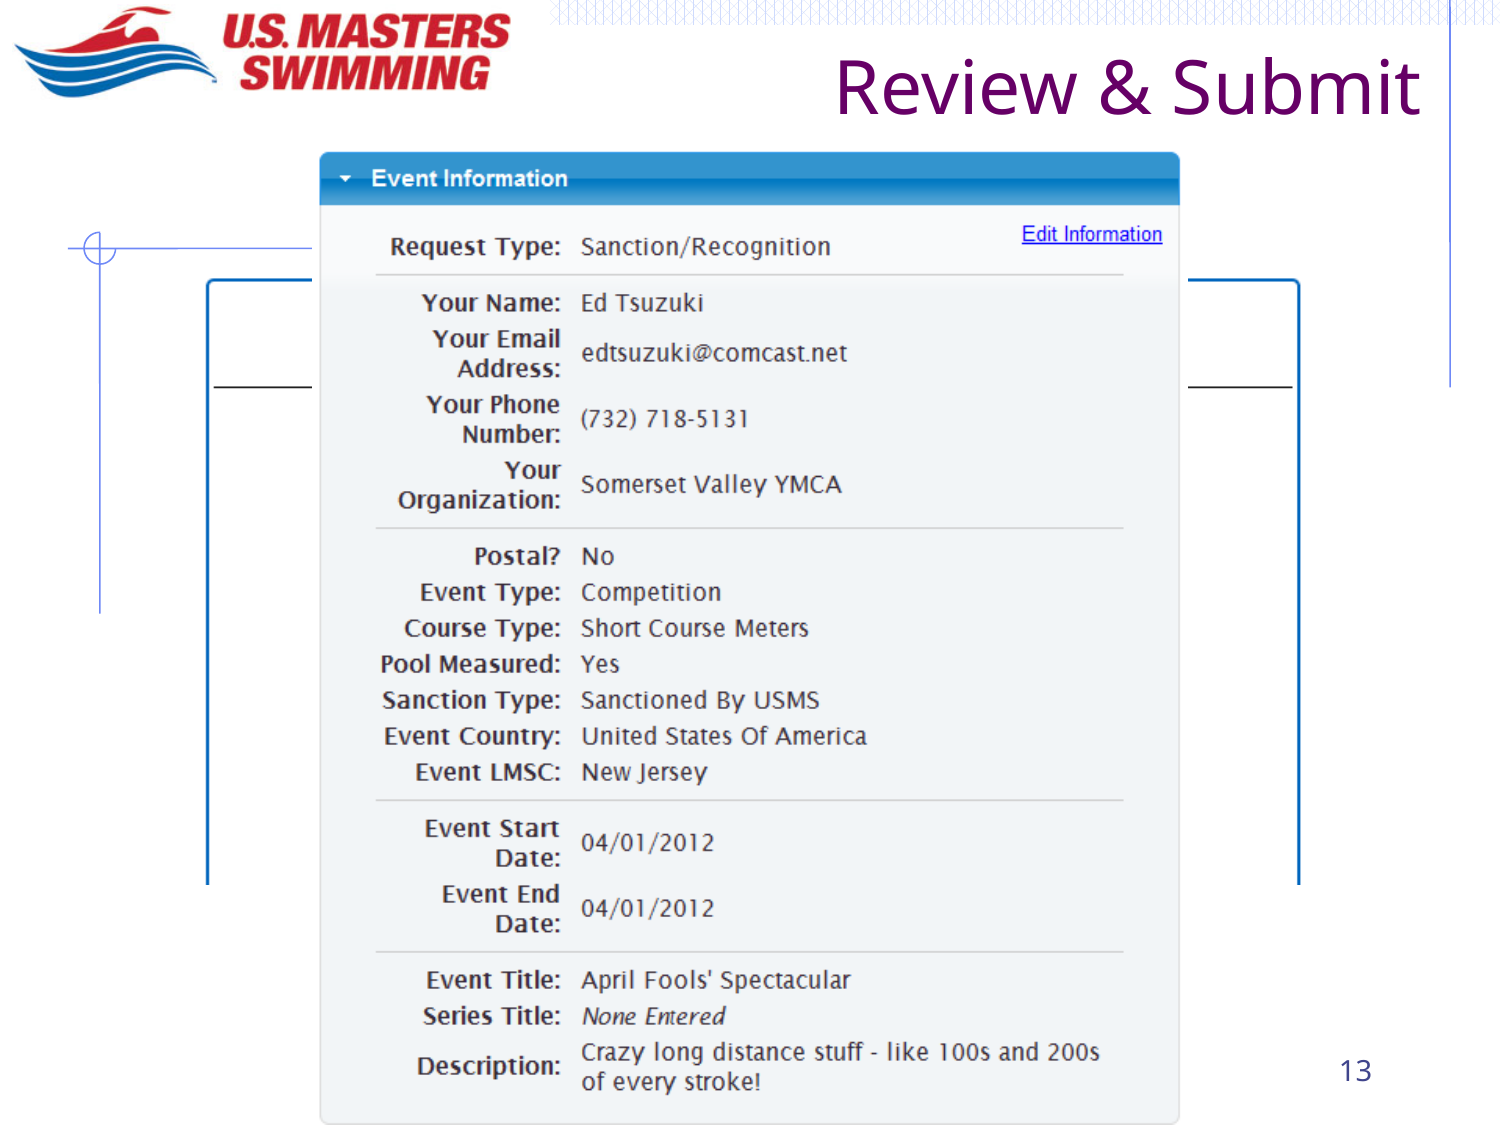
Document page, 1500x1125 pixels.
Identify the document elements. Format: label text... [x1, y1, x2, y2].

picture [199, 146, 1310, 1125]
slide_number 13 [1191, 1024, 1388, 1101]
title Review & Submit [299, 62, 1438, 138]
picture [12, 4, 513, 100]
